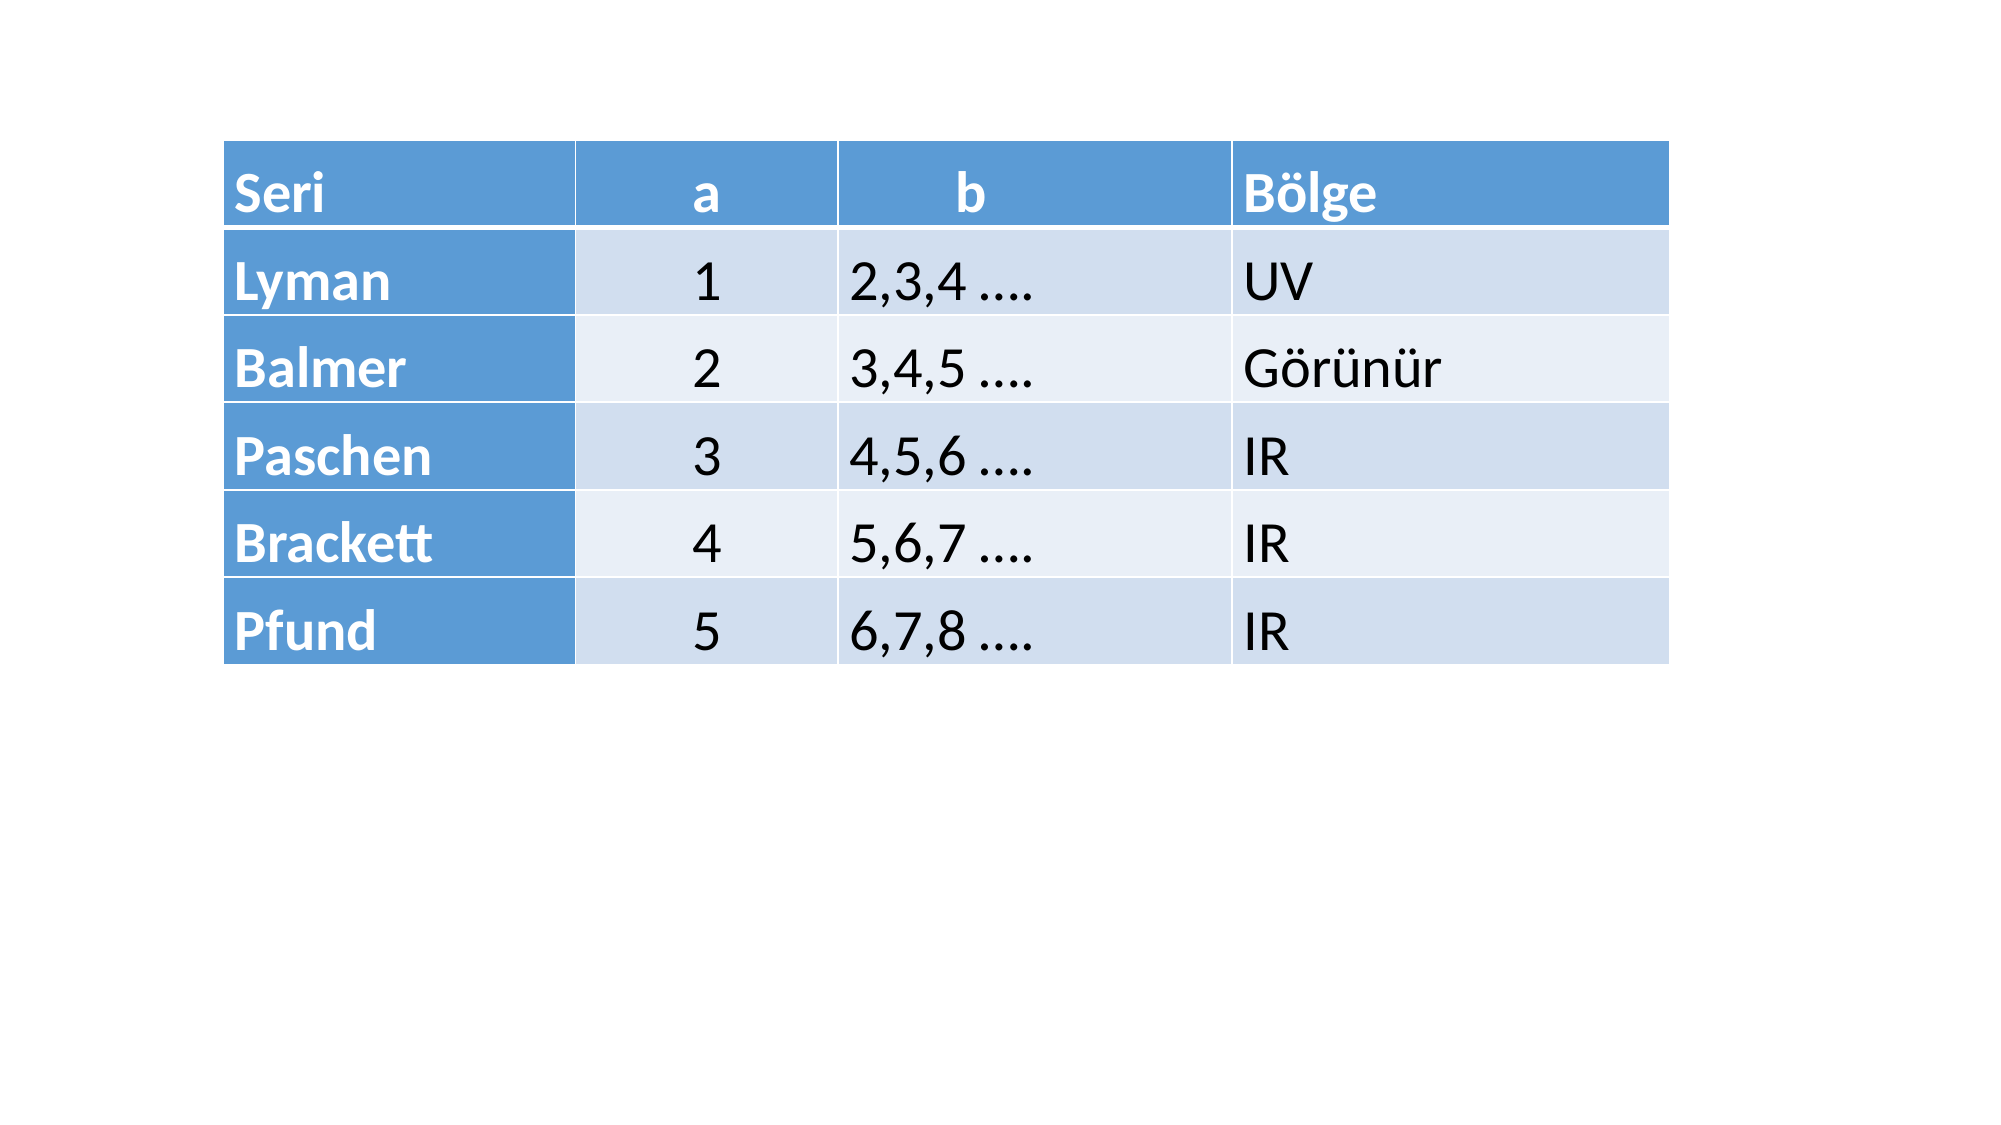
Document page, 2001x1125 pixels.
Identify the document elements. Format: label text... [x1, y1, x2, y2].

table_cell 2 [576, 316, 837, 401]
table_cell 1 [576, 230, 837, 314]
table_header Seri [224, 141, 575, 225]
table_cell 5 [576, 578, 837, 664]
table_cell Paschen [224, 403, 575, 489]
table_cell 5,6,7 …. [839, 491, 1231, 576]
table_cell 3,4,5 …. [839, 316, 1231, 401]
table_cell 6,7,8 …. [839, 578, 1231, 664]
table_header Bölge [1233, 141, 1669, 225]
table_cell Lyman [224, 230, 575, 314]
table_cell Görünür [1233, 316, 1669, 401]
table_cell 3 [576, 403, 837, 489]
table_cell Balmer [224, 316, 575, 401]
table_cell IR [1233, 578, 1669, 664]
table_header a [576, 141, 837, 225]
table_cell IR [1233, 491, 1669, 576]
table_cell 4 [576, 491, 837, 576]
table_cell Pfund [224, 578, 575, 664]
table_cell IR [1233, 403, 1669, 489]
table_cell 4,5,6 …. [839, 403, 1231, 489]
table_cell 2,3,4 …. [839, 230, 1231, 314]
table_header b [839, 141, 1231, 225]
table_cell UV [1233, 230, 1669, 314]
table_cell Brackett [224, 491, 575, 576]
